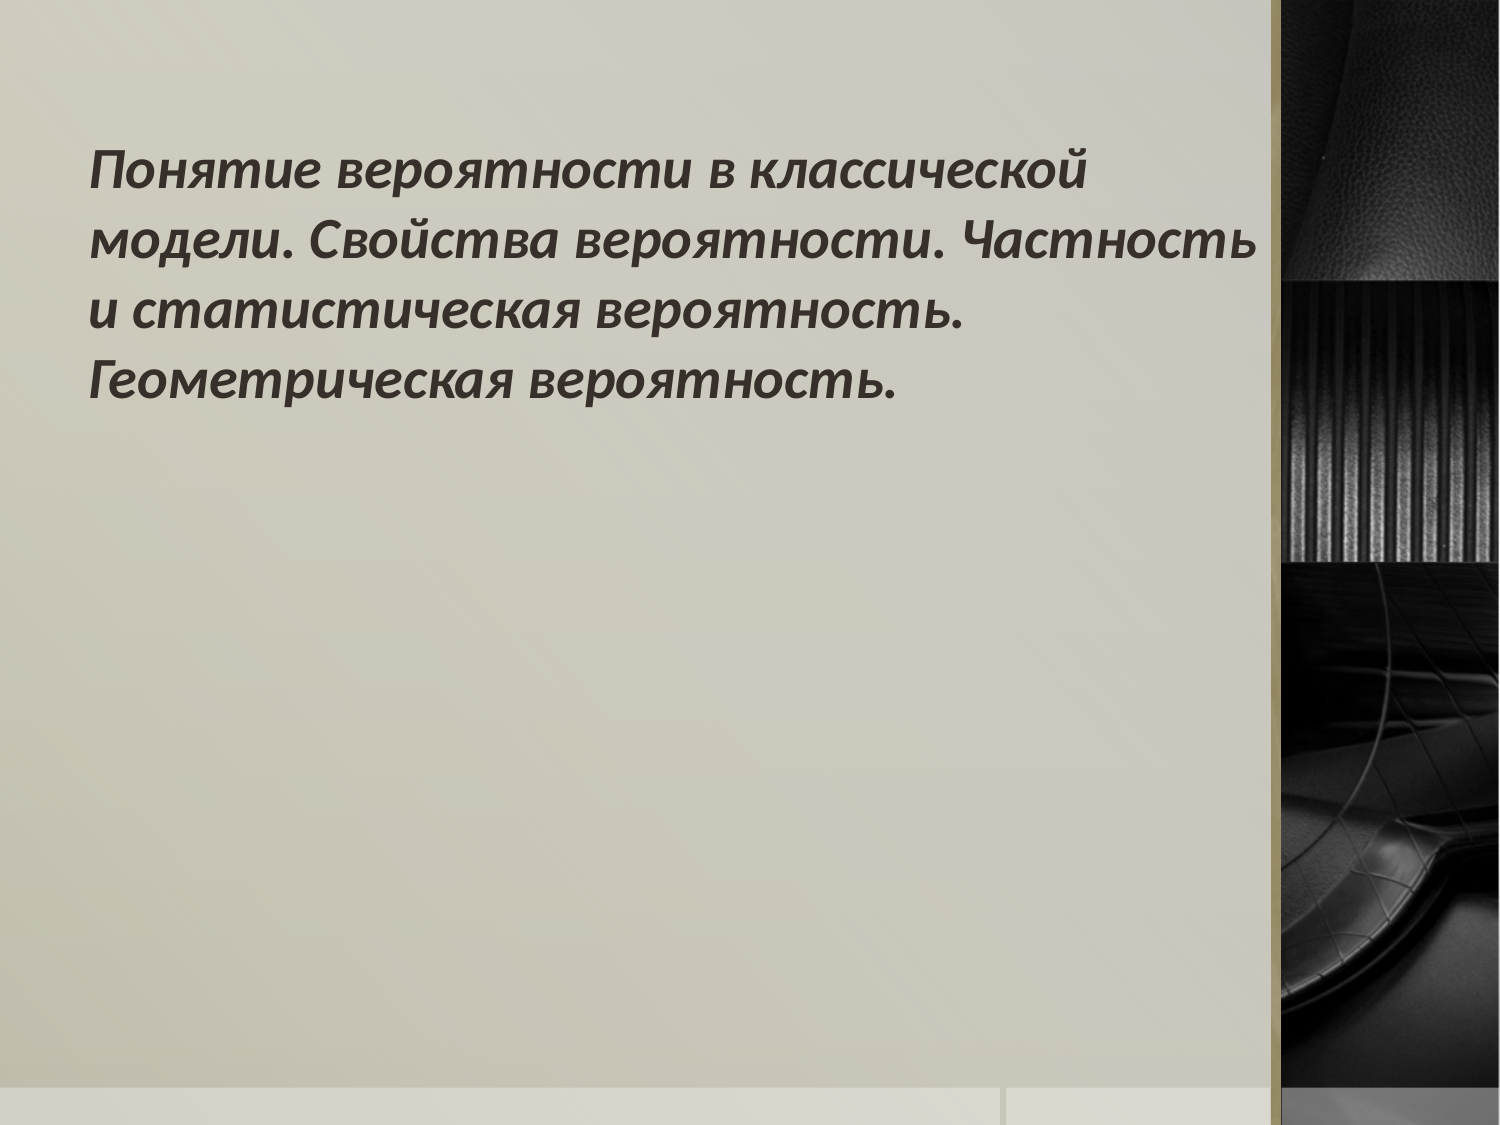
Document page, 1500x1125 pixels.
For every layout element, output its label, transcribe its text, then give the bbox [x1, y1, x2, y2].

title Понятие вероятности в классической модели. Свойства вероятности. Частность и статистическая вероятность. Геометрическая вероятность. [88, 90, 1258, 480]
picture [1281, 0, 1500, 1087]
